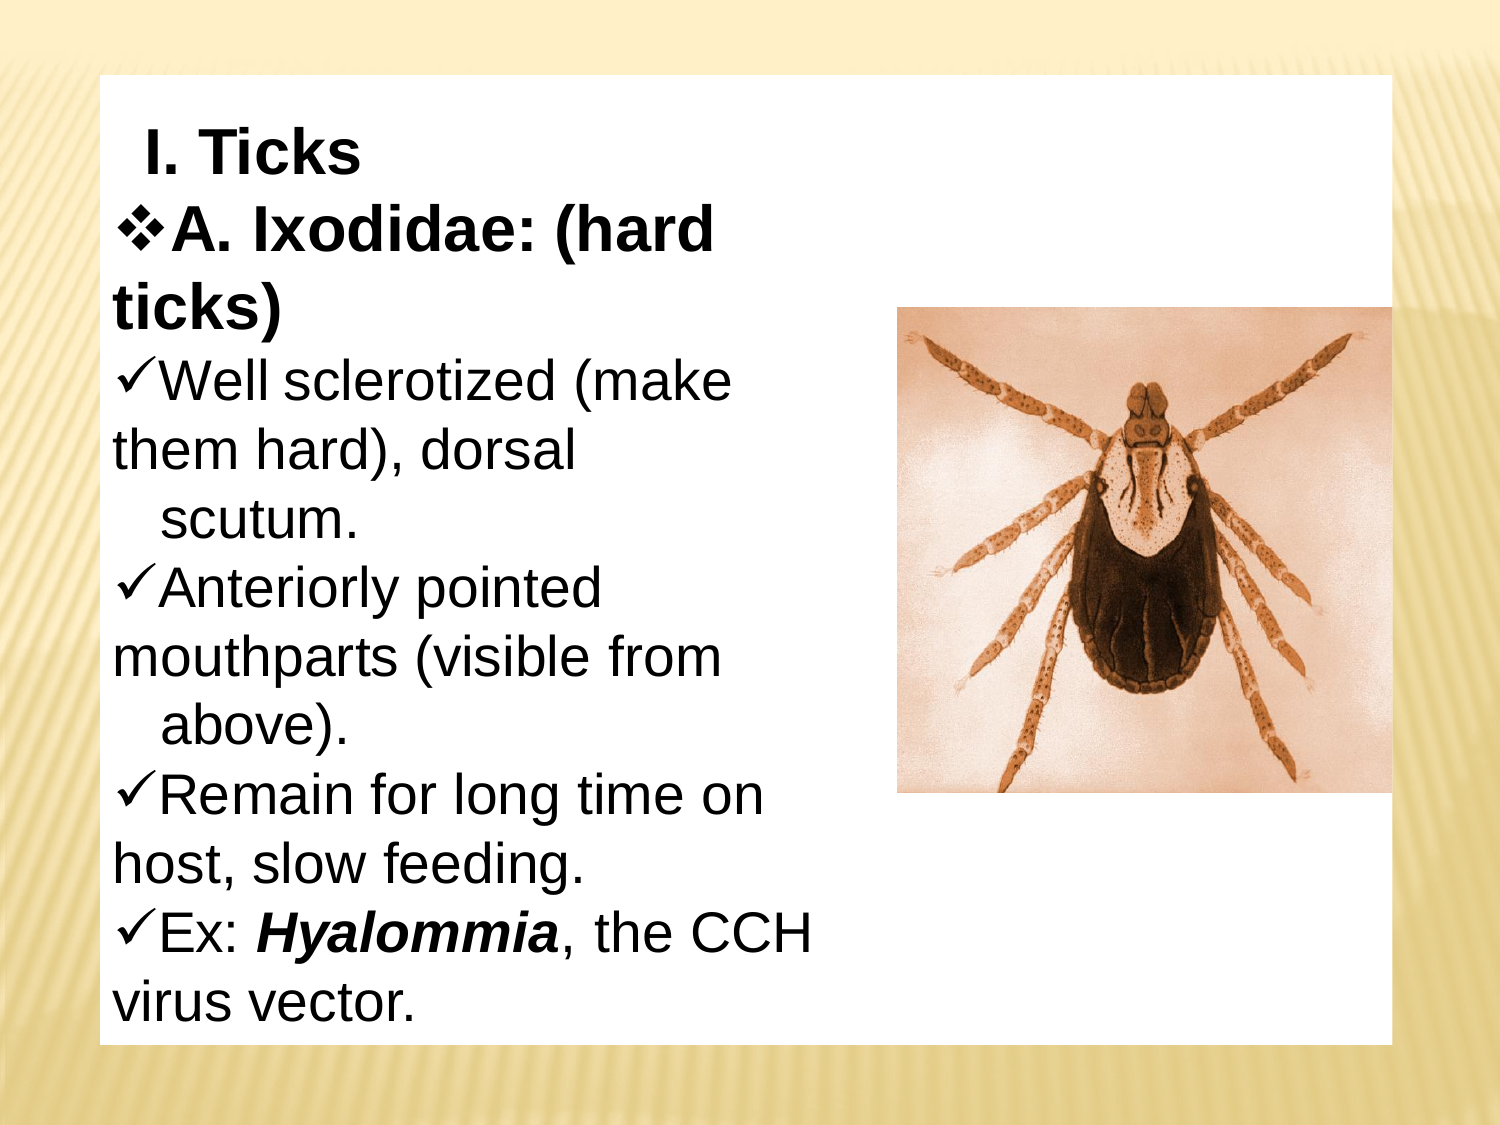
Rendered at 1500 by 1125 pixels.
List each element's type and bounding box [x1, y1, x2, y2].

text_box [99, 74, 1393, 1046]
